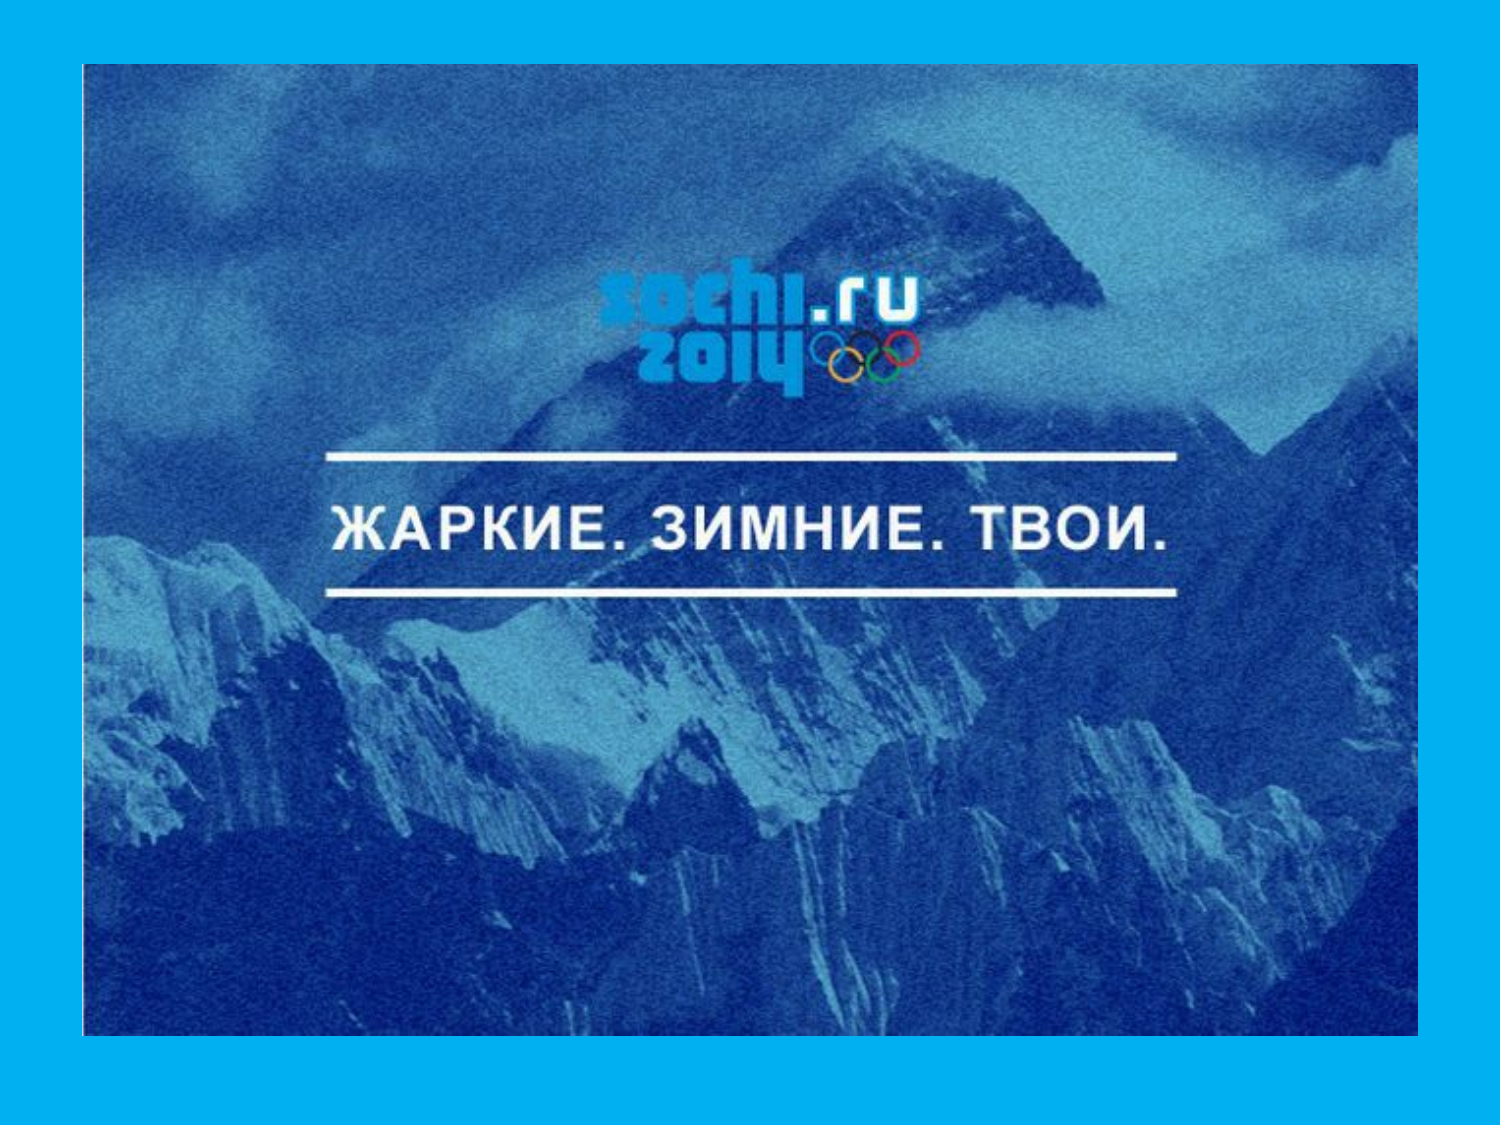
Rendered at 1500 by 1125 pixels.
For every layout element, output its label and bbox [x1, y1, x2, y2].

picture [83, 65, 1417, 1035]
